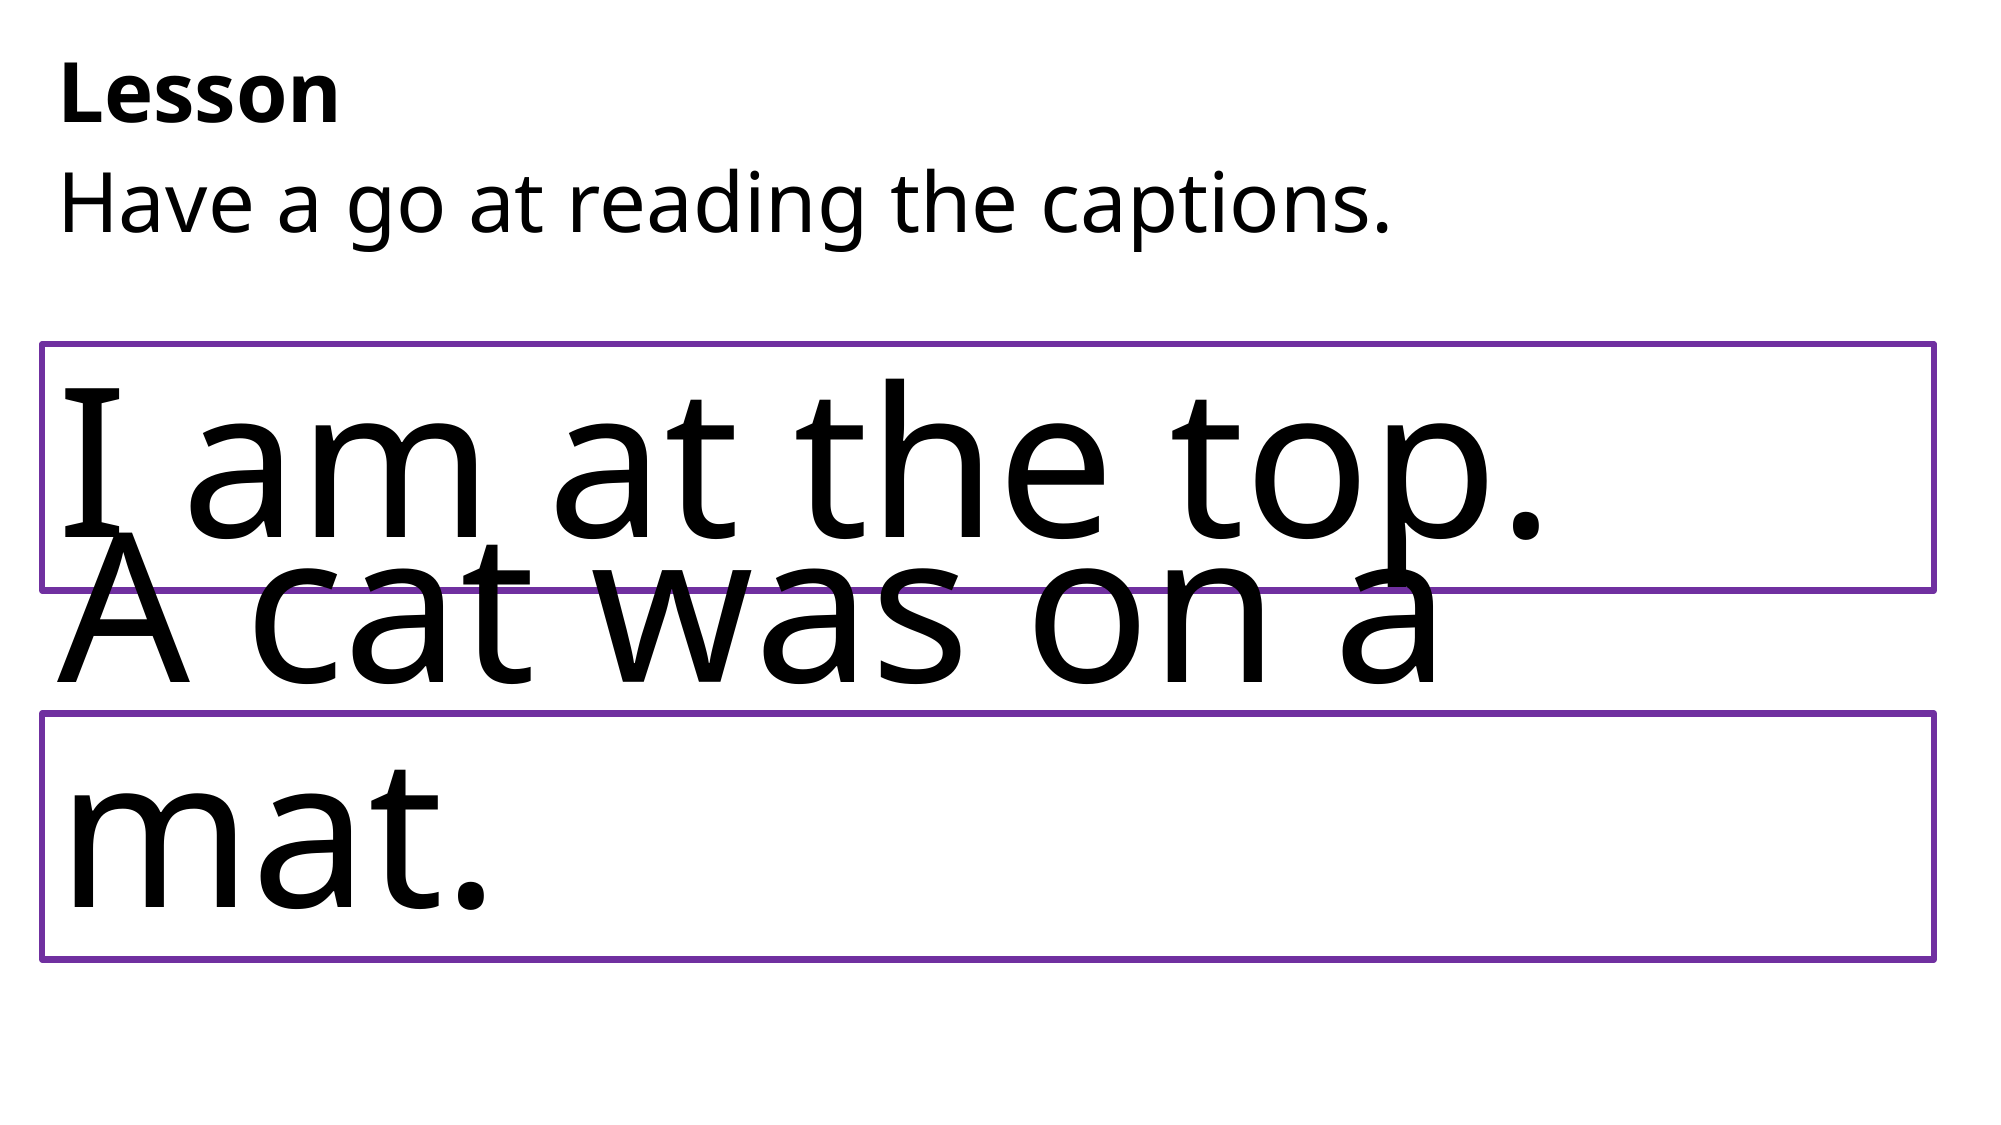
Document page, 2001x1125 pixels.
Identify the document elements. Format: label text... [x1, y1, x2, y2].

text_box [670, 536, 1920, 645]
text_box A cat was on a mat. [42, 713, 1934, 960]
subtitle Lesson Have a go at reading the captions. [42, 42, 1934, 265]
title I am at the top. [42, 344, 1934, 591]
